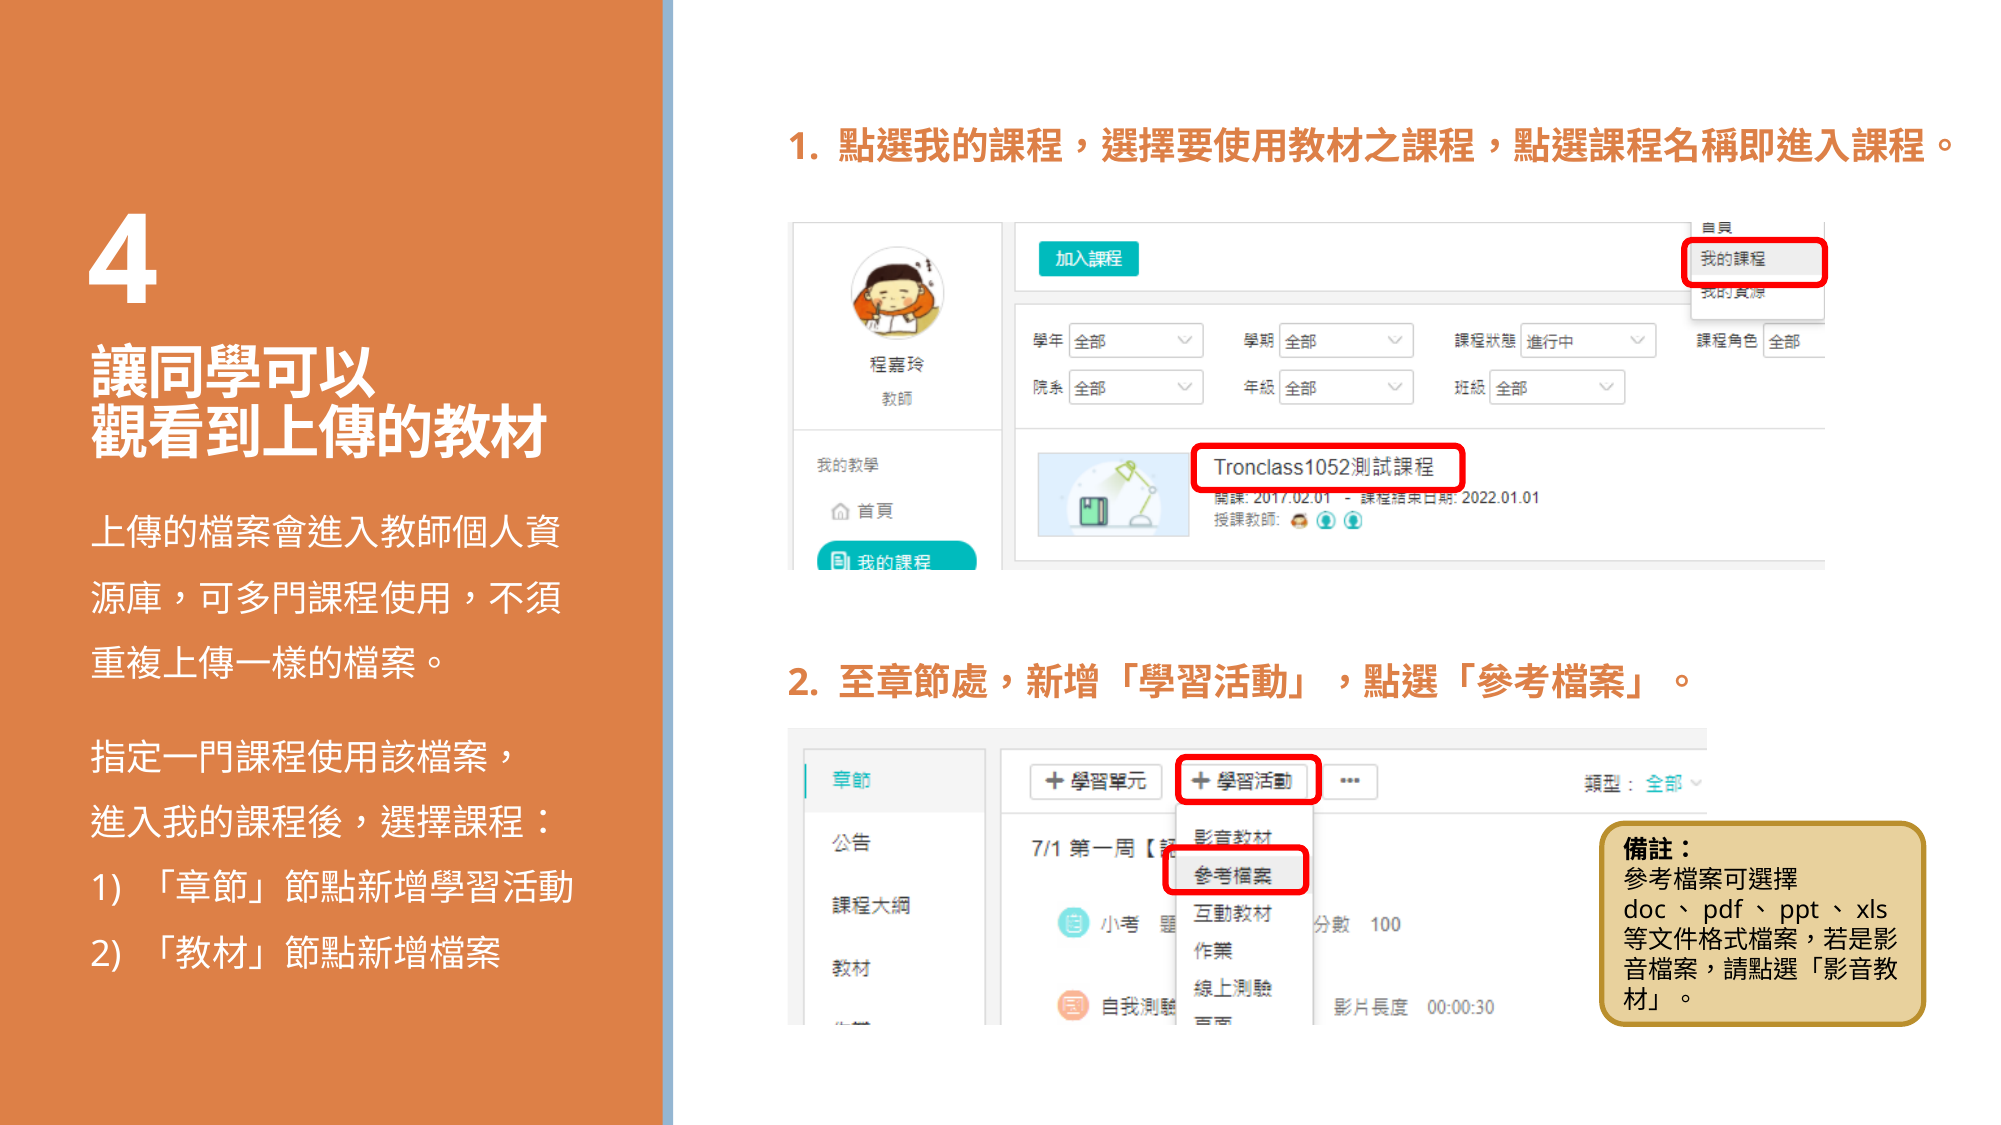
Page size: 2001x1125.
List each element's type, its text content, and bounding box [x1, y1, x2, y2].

text_box 2. 至章節處，新增「學習活動」，點選「參考檔案」。 [787, 655, 1986, 738]
text_box 4 [72, 170, 174, 336]
picture [786, 221, 1826, 571]
text_box 備註： 參考檔案可選擇doc、pdf、ppt、xls 等文件格式檔案，若是影音檔案，請點選「影音教材」。 [1715, 821, 1926, 1026]
list 上傳的檔案會進入教師個人資源庫，可多門課程使用，不須重複上傳一樣的檔案。 指定一門課程使用該檔案， 進入我的課程後，選擇課程： 1) 「章節」節點新增學習活動 2) 「教材」節點新增檔案 [75, 479, 600, 1035]
picture [786, 727, 1708, 1025]
title 讓同學可以 觀看到上傳的教材 [75, 97, 600, 473]
list 1. 點選我的課程，選擇要使用教材之課程，點選課程名稱即進入課程。 [787, 120, 2000, 280]
